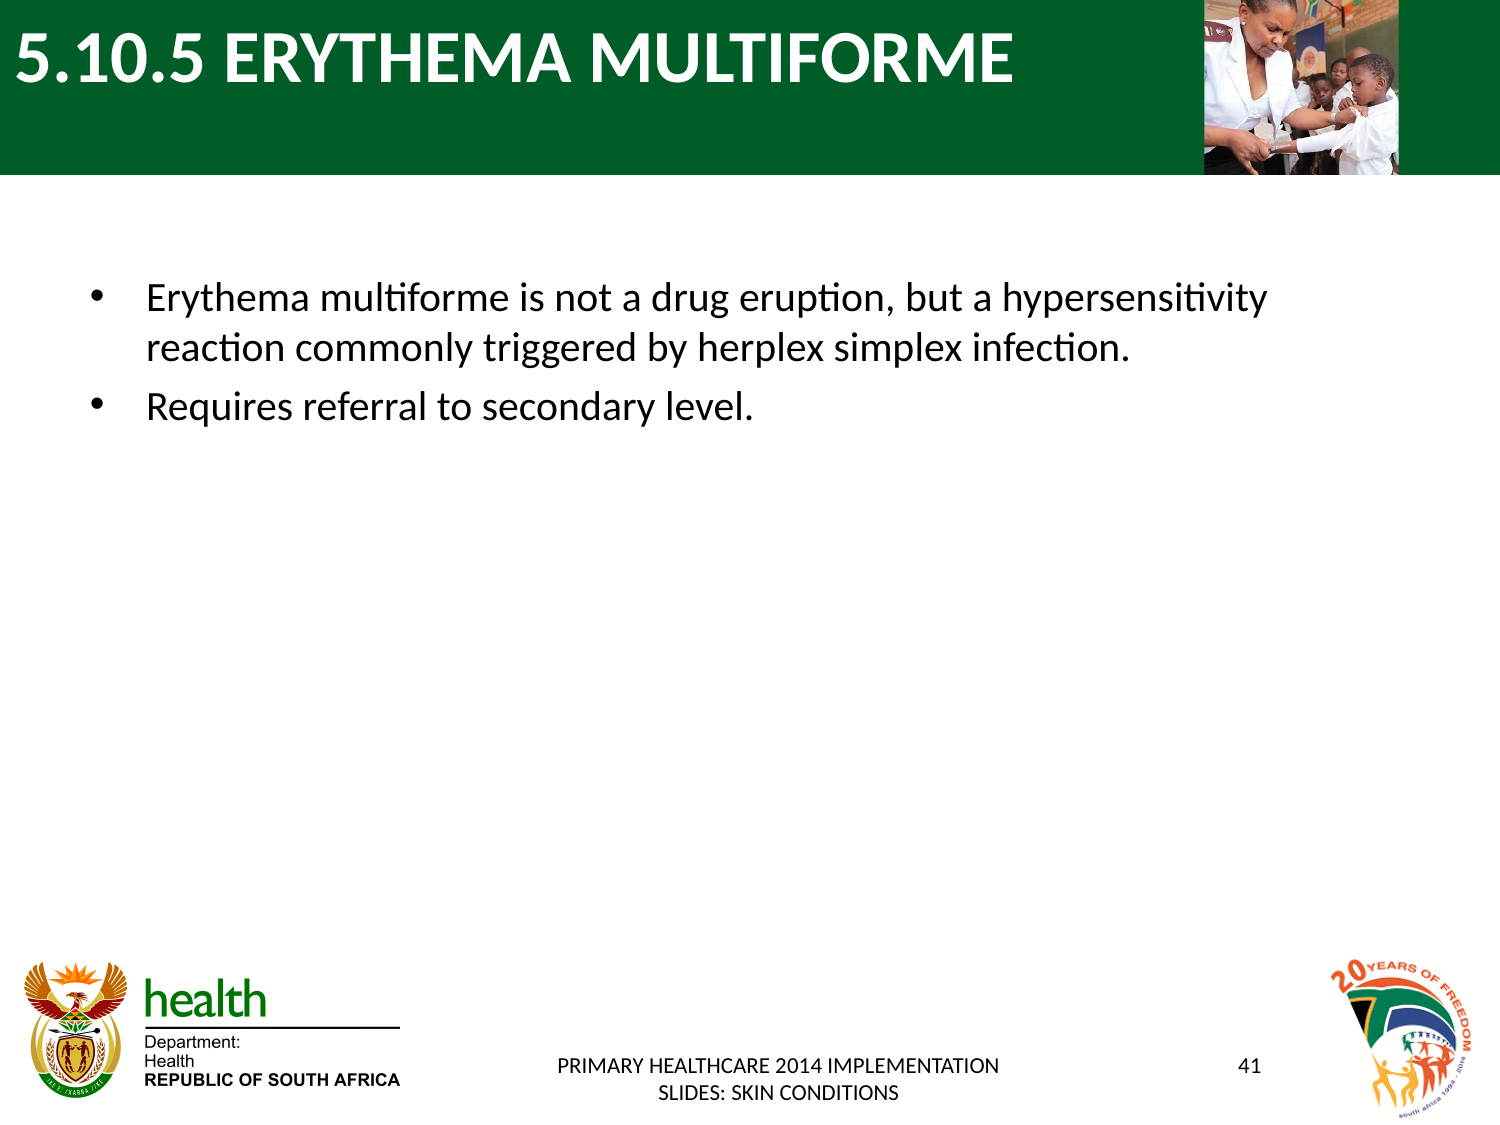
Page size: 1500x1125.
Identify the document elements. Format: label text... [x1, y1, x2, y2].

picture [1324, 953, 1477, 1125]
title 5.10.5 ERYTHEMA MULTIFORME [0, 0, 1350, 188]
slide_number 41 [1074, 1042, 1425, 1103]
picture [24, 962, 400, 1098]
list Erythema multiforme is not a drug eruption, but a hypersensitivity reaction commonly triggered by herplex simplex infection. Requires referral to secondary level. [75, 262, 1425, 1005]
footer PRIMARY HEALTHCARE 2014 IMPLEMENTATION SLIDES: SKIN CONDITIONS [512, 1042, 1046, 1103]
picture [1350, 0, 1399, 175]
